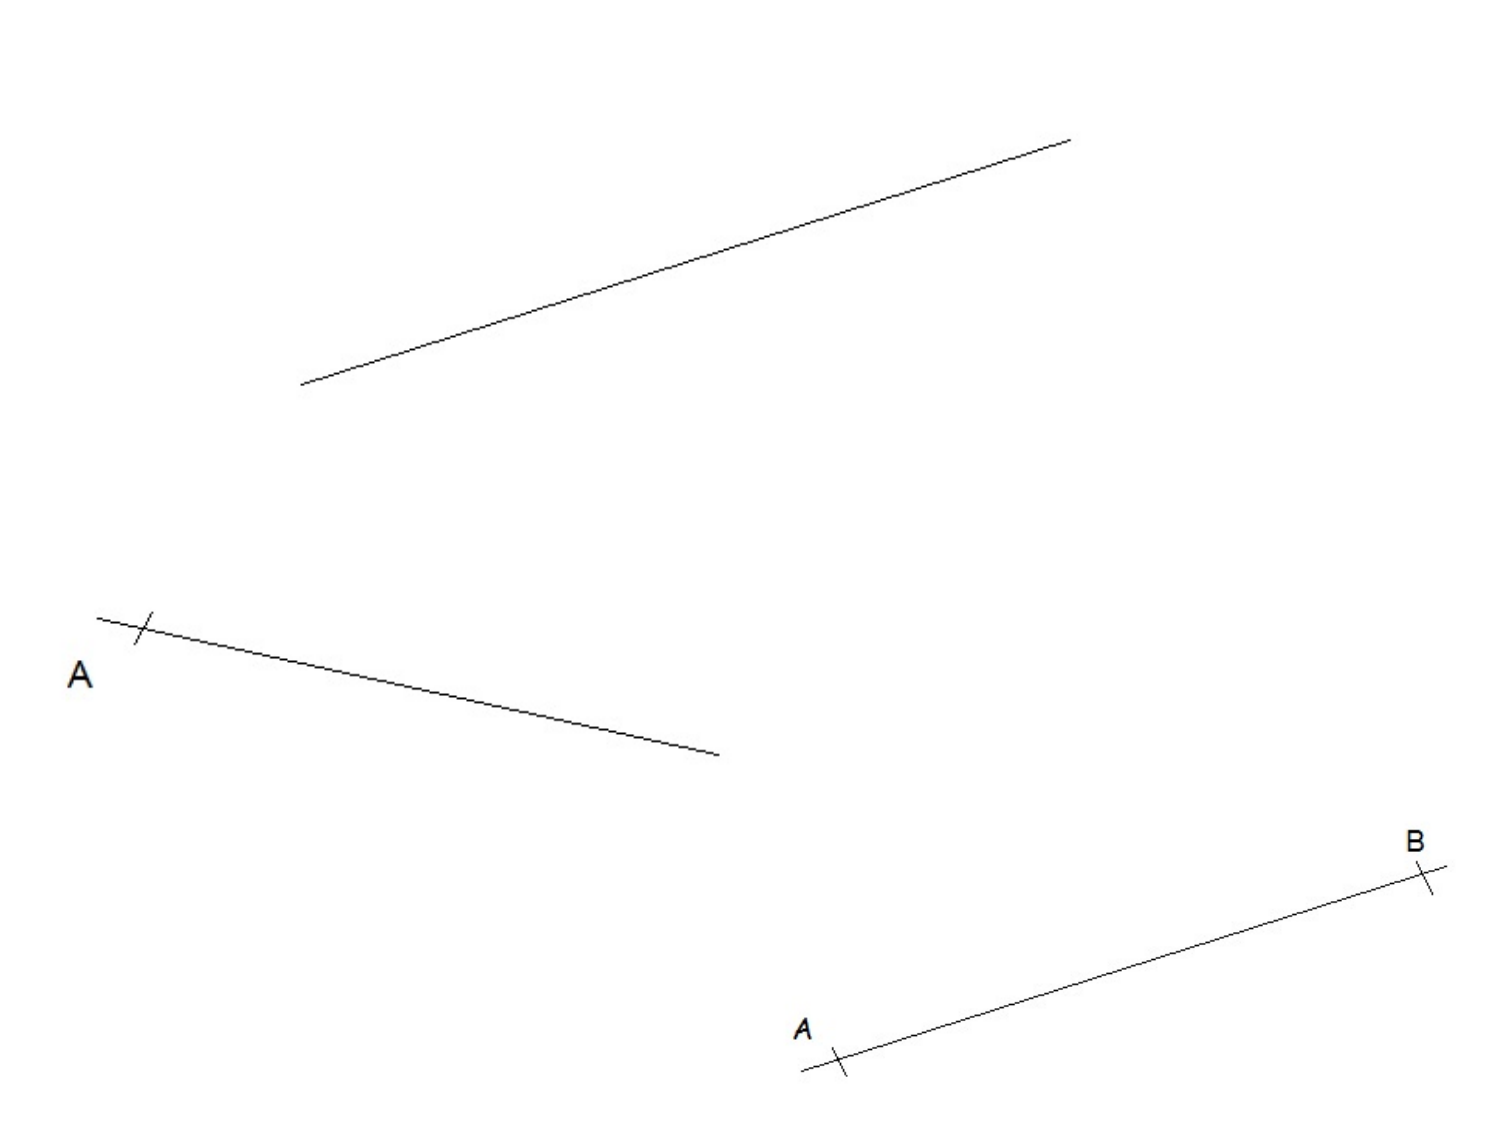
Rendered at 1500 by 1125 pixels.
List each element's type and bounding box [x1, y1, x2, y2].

picture [253, 0, 1134, 449]
picture [0, 515, 1500, 1125]
